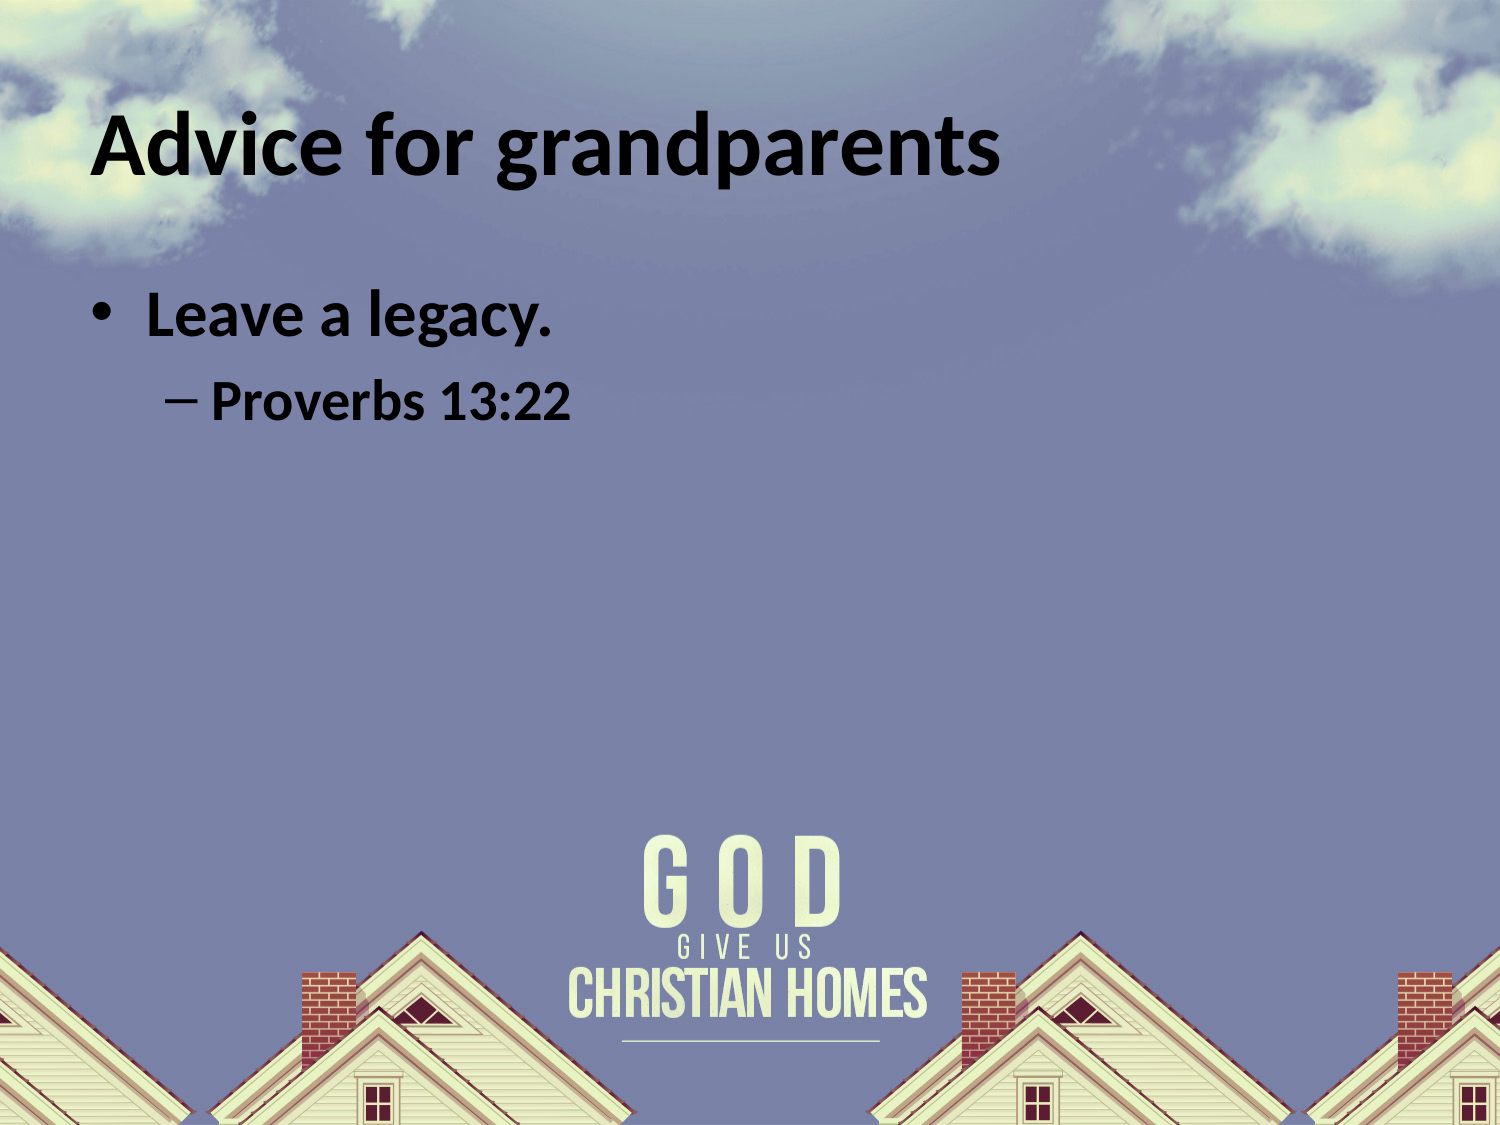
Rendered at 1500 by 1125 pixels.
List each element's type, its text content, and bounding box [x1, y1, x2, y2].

list Leave a legacy. Proverbs 13:22 [75, 262, 1425, 1005]
title Advice for grandparents [75, 45, 1425, 233]
picture [0, 0, 1500, 1125]
